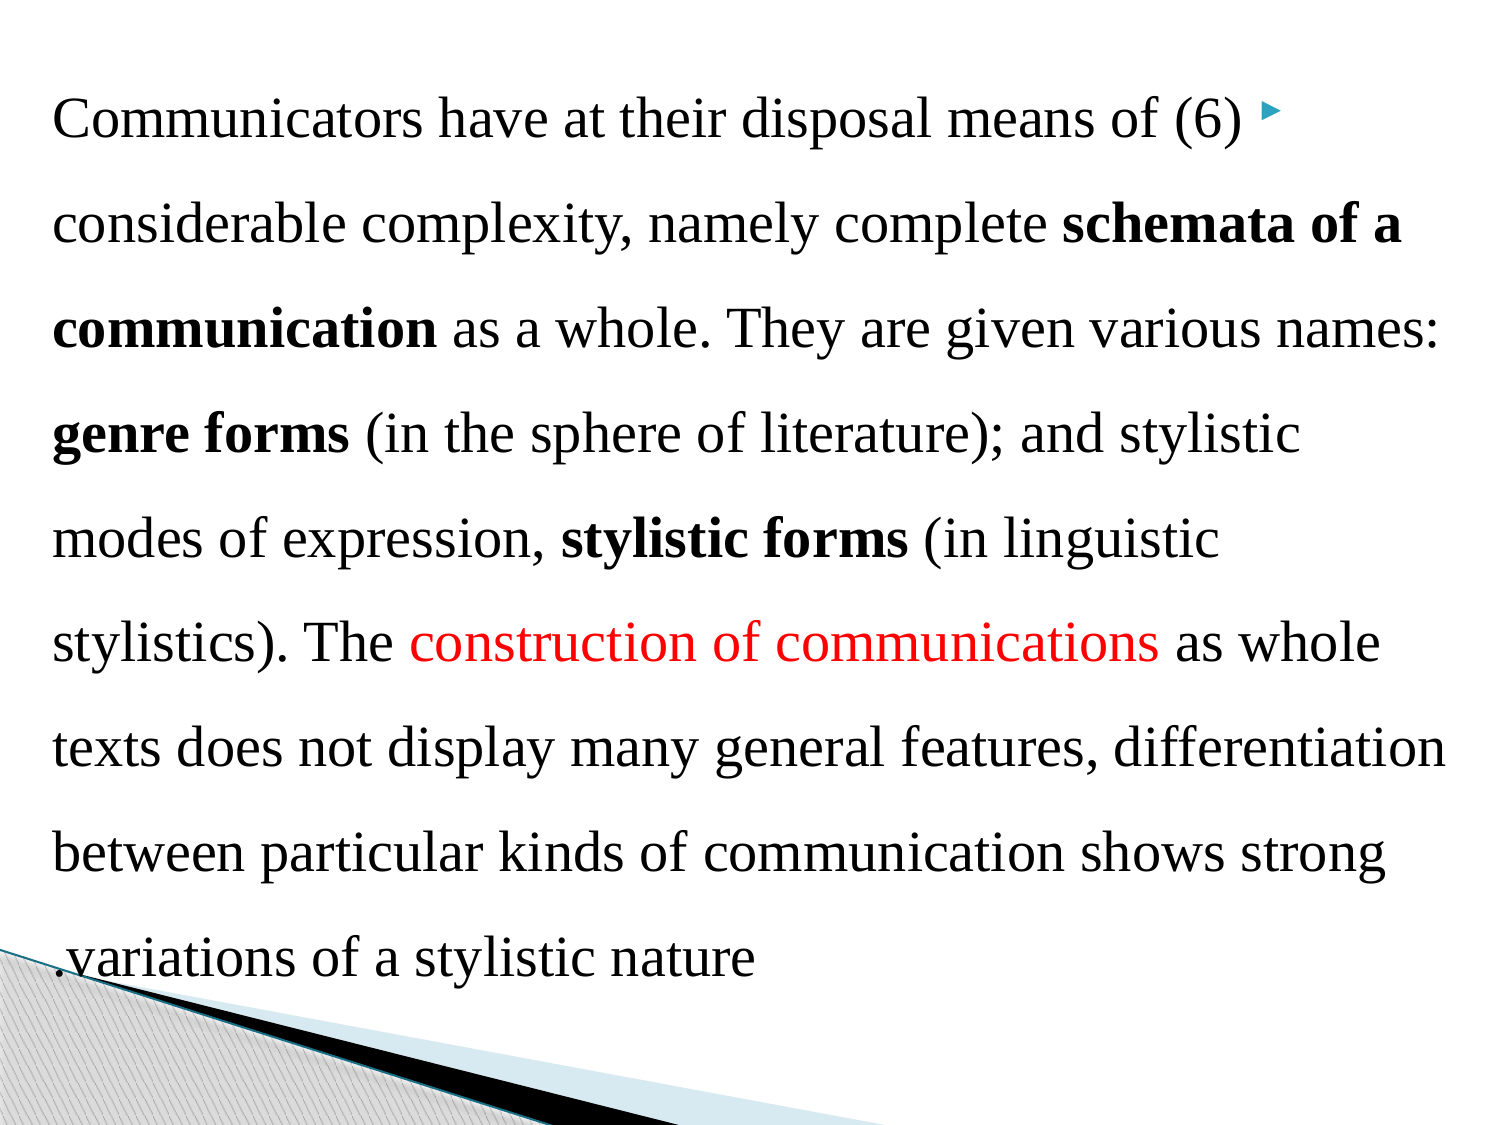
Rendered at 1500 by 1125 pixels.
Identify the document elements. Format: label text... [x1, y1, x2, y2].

list (6) Communicators have at their disposal means of considerable complexity, namely complete schemata of a communication as a whole. They are given various names: genre forms (in the sphere of literature); and stylistic modes of expression, stylistic forms (in linguistic stylistics). The construction of communications as whole texts does not display many general features, differentiation between particular kinds of communication shows strong variations of a stylistic nature. [37, 37, 1500, 1075]
